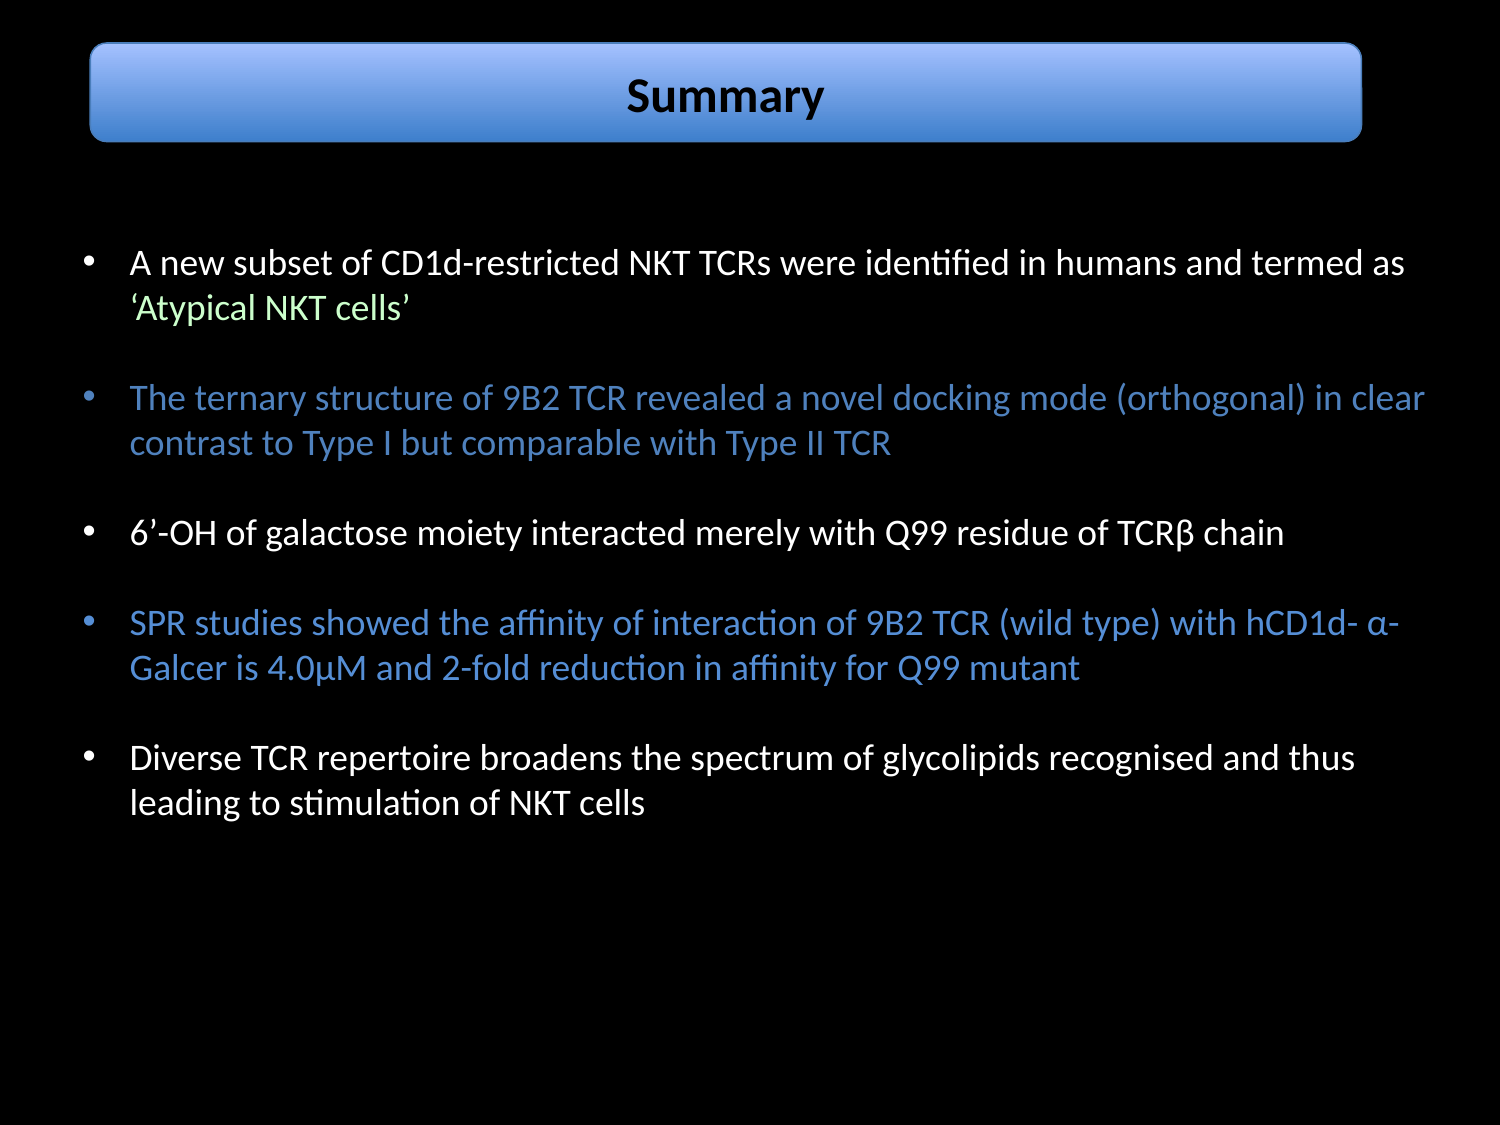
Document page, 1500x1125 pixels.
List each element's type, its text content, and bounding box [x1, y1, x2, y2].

text_box A new subset of CD1d-restricted NKT TCRs were identified in humans and termed as ‘Atypical NKT cells’ The ternary structure of 9B2 TCR revealed a novel docking mode (orthogonal) in clear contrast to Type I but comparable with Type II TCR 6’-OH of galactose moiety interacted merely with Q99 residue of TCRβ chain SPR studies showed the affinity of interaction of 9B2 TCR (wild type) with hCD1d- α-Galcer is 4.0μM and 2-fold reduction in affinity for Q99 mutant Diverse TCR repertoire broadens the spectrum of glycolipids recognised and thus leading to stimulation of NKT cells [67, 231, 1448, 1125]
text_box Summary [89, 42, 1363, 143]
